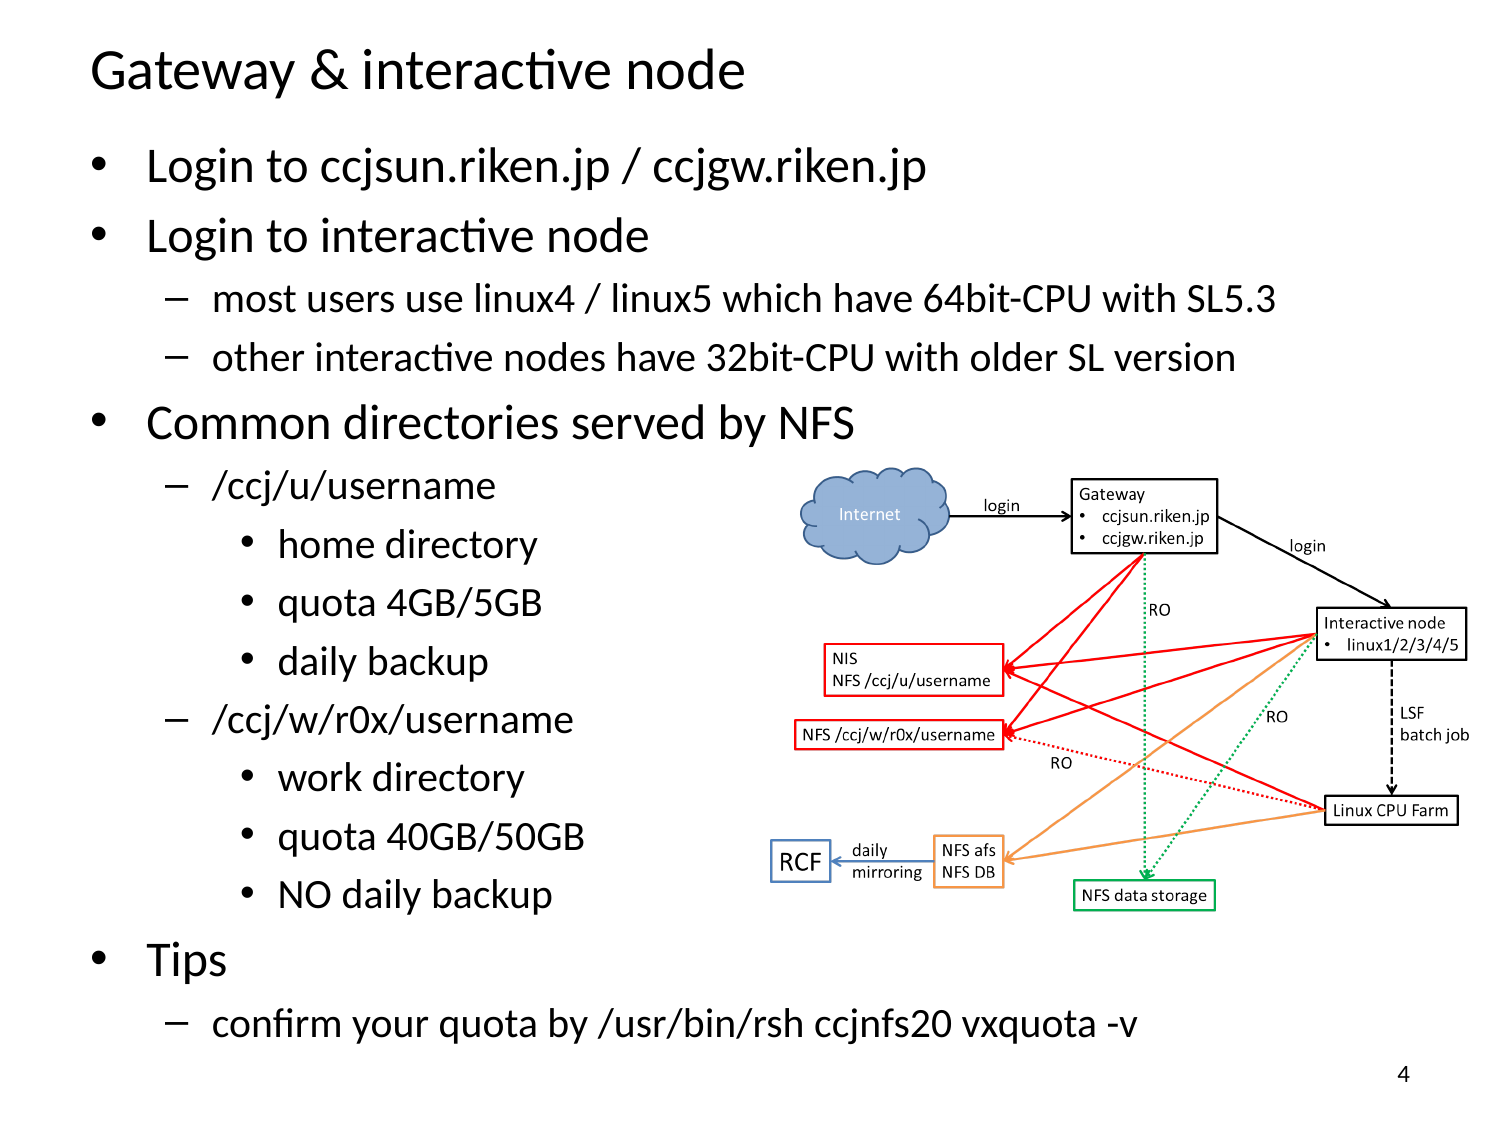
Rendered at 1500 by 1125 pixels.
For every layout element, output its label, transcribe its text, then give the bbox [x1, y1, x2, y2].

picture [761, 466, 1481, 918]
slide_number 4 [1074, 1042, 1425, 1103]
list Login to ccjsun.riken.jp / ccjgw.riken.jp Login to interactive node most users use linux4 / linux5 which have 64bit-CPU with SL5.3 other interactive nodes have 32bit-CPU with older SL version Common directories served by NFS /ccj/u/username home directory quota 4GB/5GB daily backup /ccj/w/r0x/username work directory quota 40GB/50GB NO daily backup Tips confirm your quota by /usr/bin/rsh ccjnfs20 vxquota -v [75, 125, 1425, 1059]
title Gateway & interactive node [75, 19, 1425, 114]
